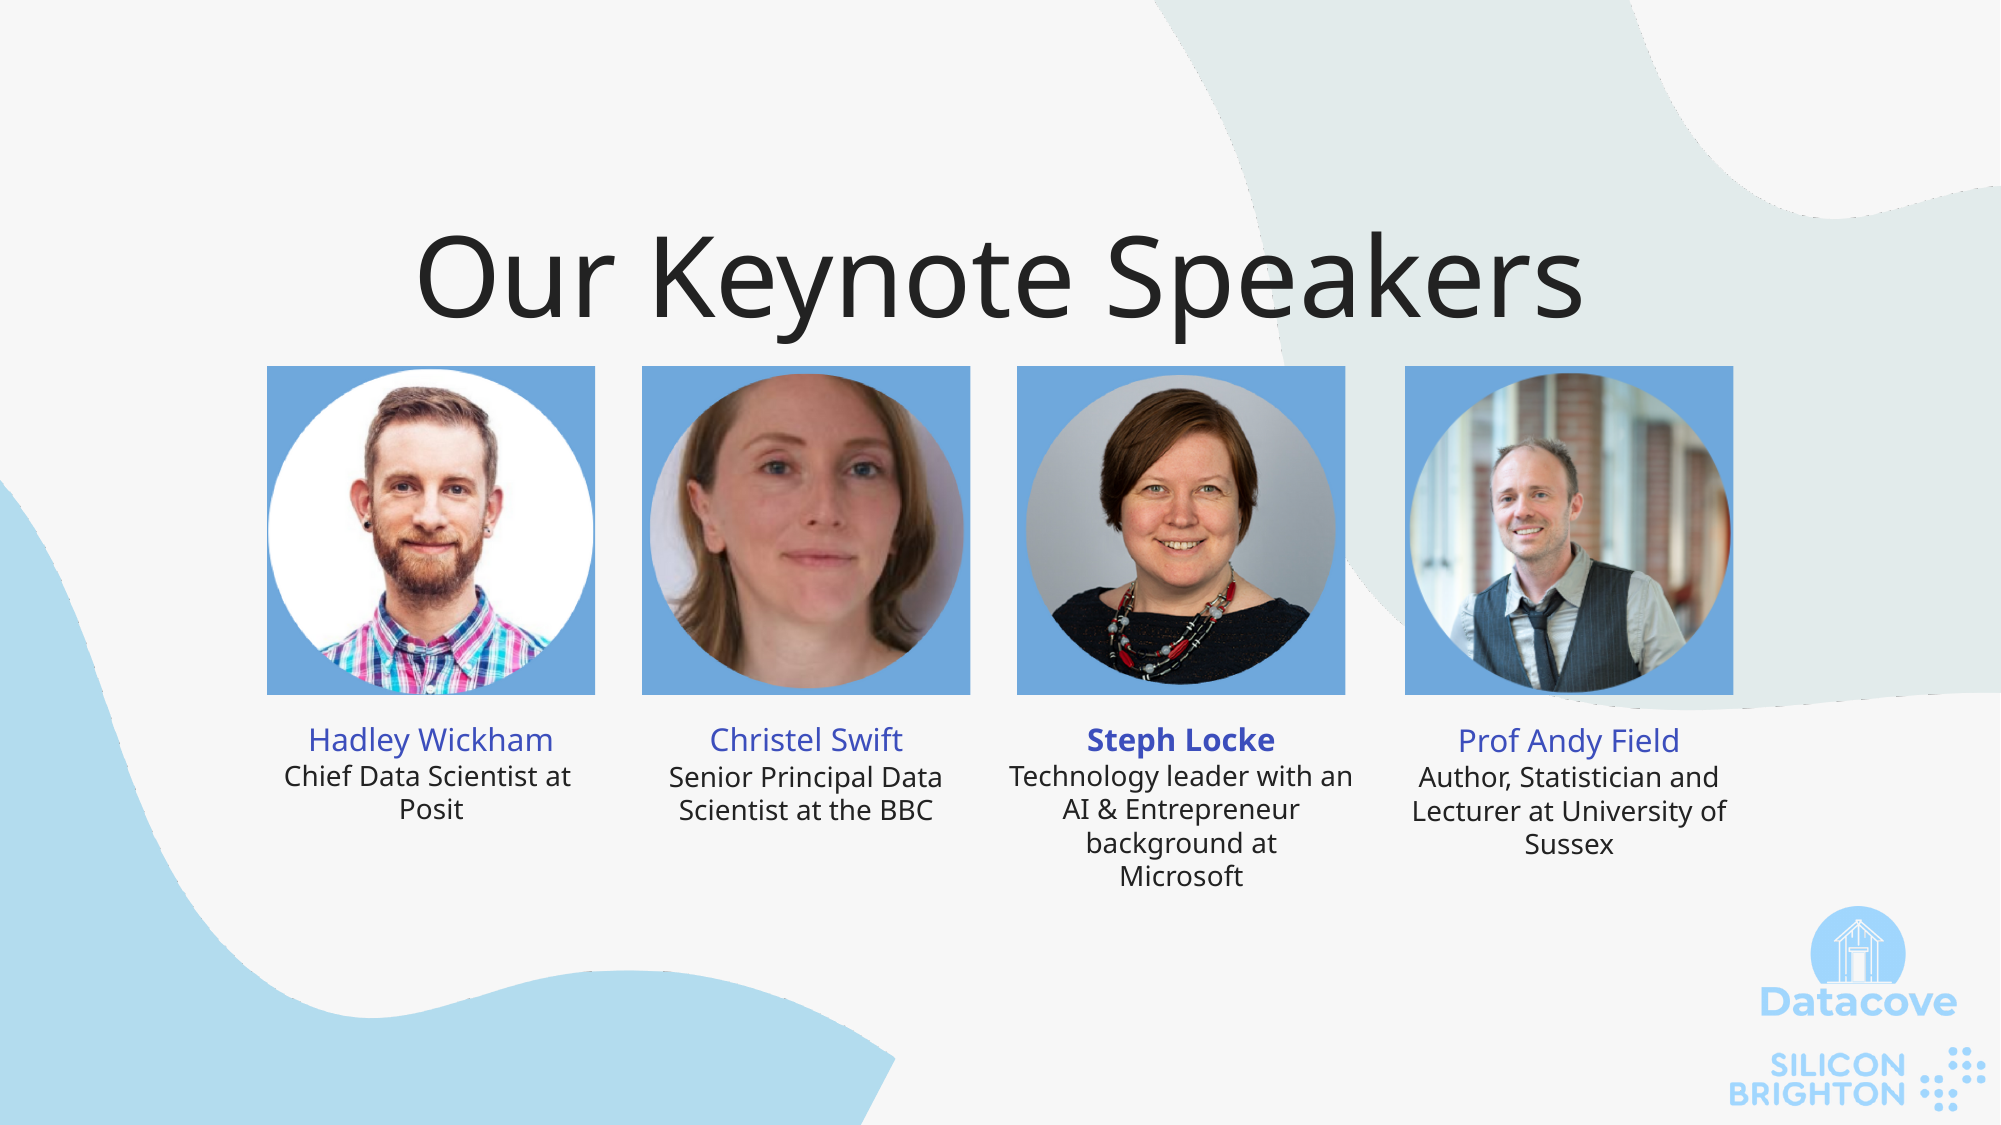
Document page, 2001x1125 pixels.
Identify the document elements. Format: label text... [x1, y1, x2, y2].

text_box [1698, 920, 2000, 1125]
text_box Our Keynote Speakers [317, 205, 1683, 341]
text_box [1003, 366, 1360, 927]
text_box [1392, 366, 1747, 861]
text_box [1012, 0, 2000, 744]
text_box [641, 366, 971, 827]
text_box [1758, 906, 1958, 1026]
text_box [0, 72, 998, 1125]
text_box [252, 366, 610, 826]
